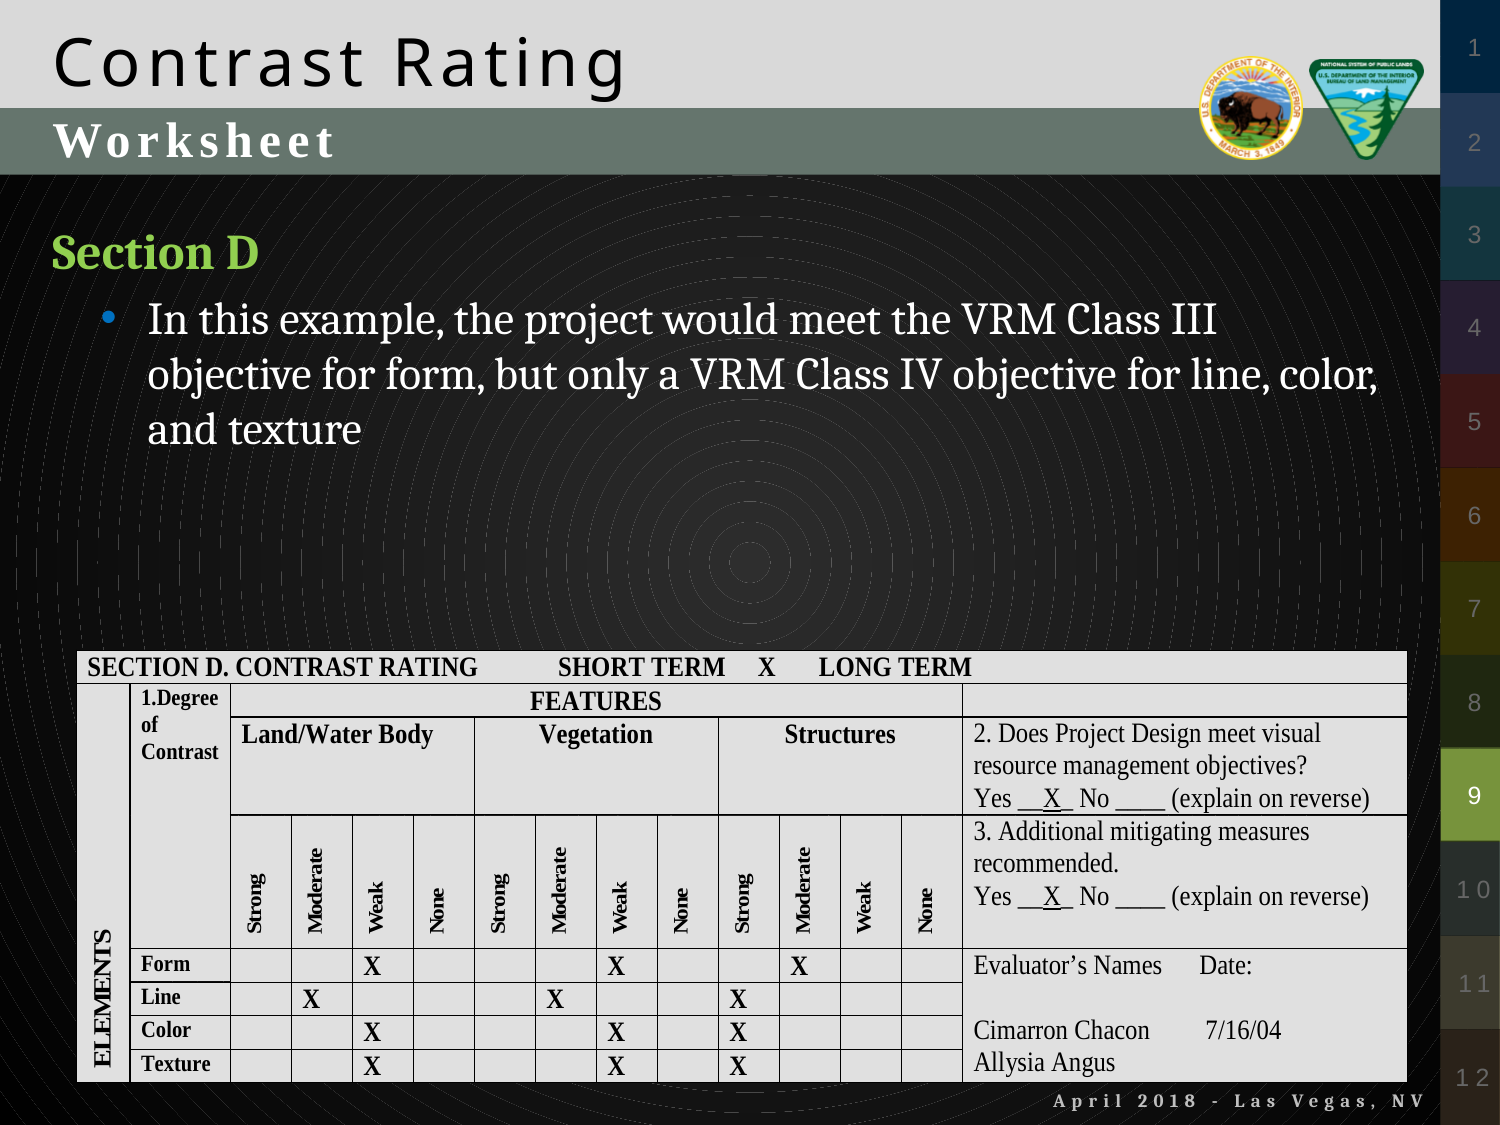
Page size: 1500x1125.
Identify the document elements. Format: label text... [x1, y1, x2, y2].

list Contrast Rating [37, 12, 1200, 99]
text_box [75, 649, 1437, 1116]
list Section D In this example, the project would meet the VRM Class III objective for form, but only a VRM Class IV objective for line, color, and texture [37, 212, 1400, 1063]
picture [1200, 56, 1303, 160]
list Worksheet [37, 99, 1200, 177]
picture [1309, 59, 1424, 160]
